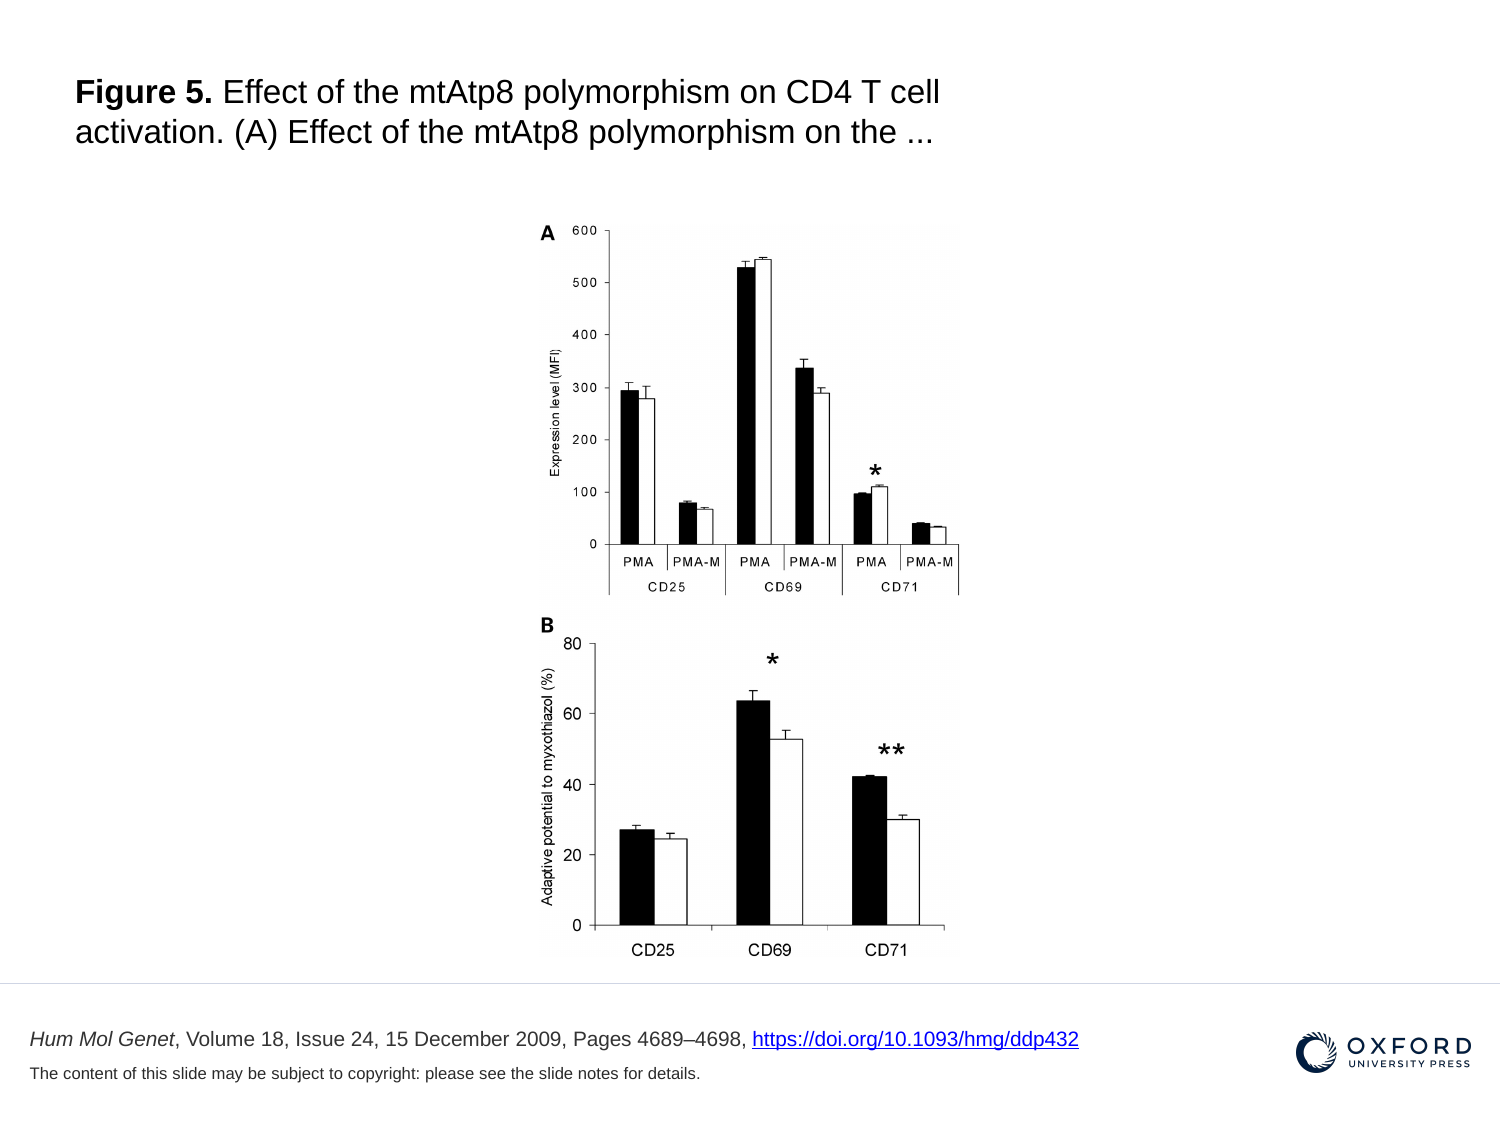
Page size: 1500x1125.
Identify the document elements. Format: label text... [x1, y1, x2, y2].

picture [539, 224, 960, 957]
picture [1296, 1032, 1471, 1073]
title Figure 5. Effect of the mtAtp8 polymorphism on CD4 T cell activation. (A) Effect of the mtAtp8 polymorphism on the ... [75, 69, 1078, 171]
footer Hum Mol Genet, Volume 18, Issue 24, 15 December 2009, Pages 4689–4698, https://doi.org/10.1093/hmg/ddp432 The content of this slide may be subject to copyright: please see the slide notes for details. [0, 983, 1260, 1125]
